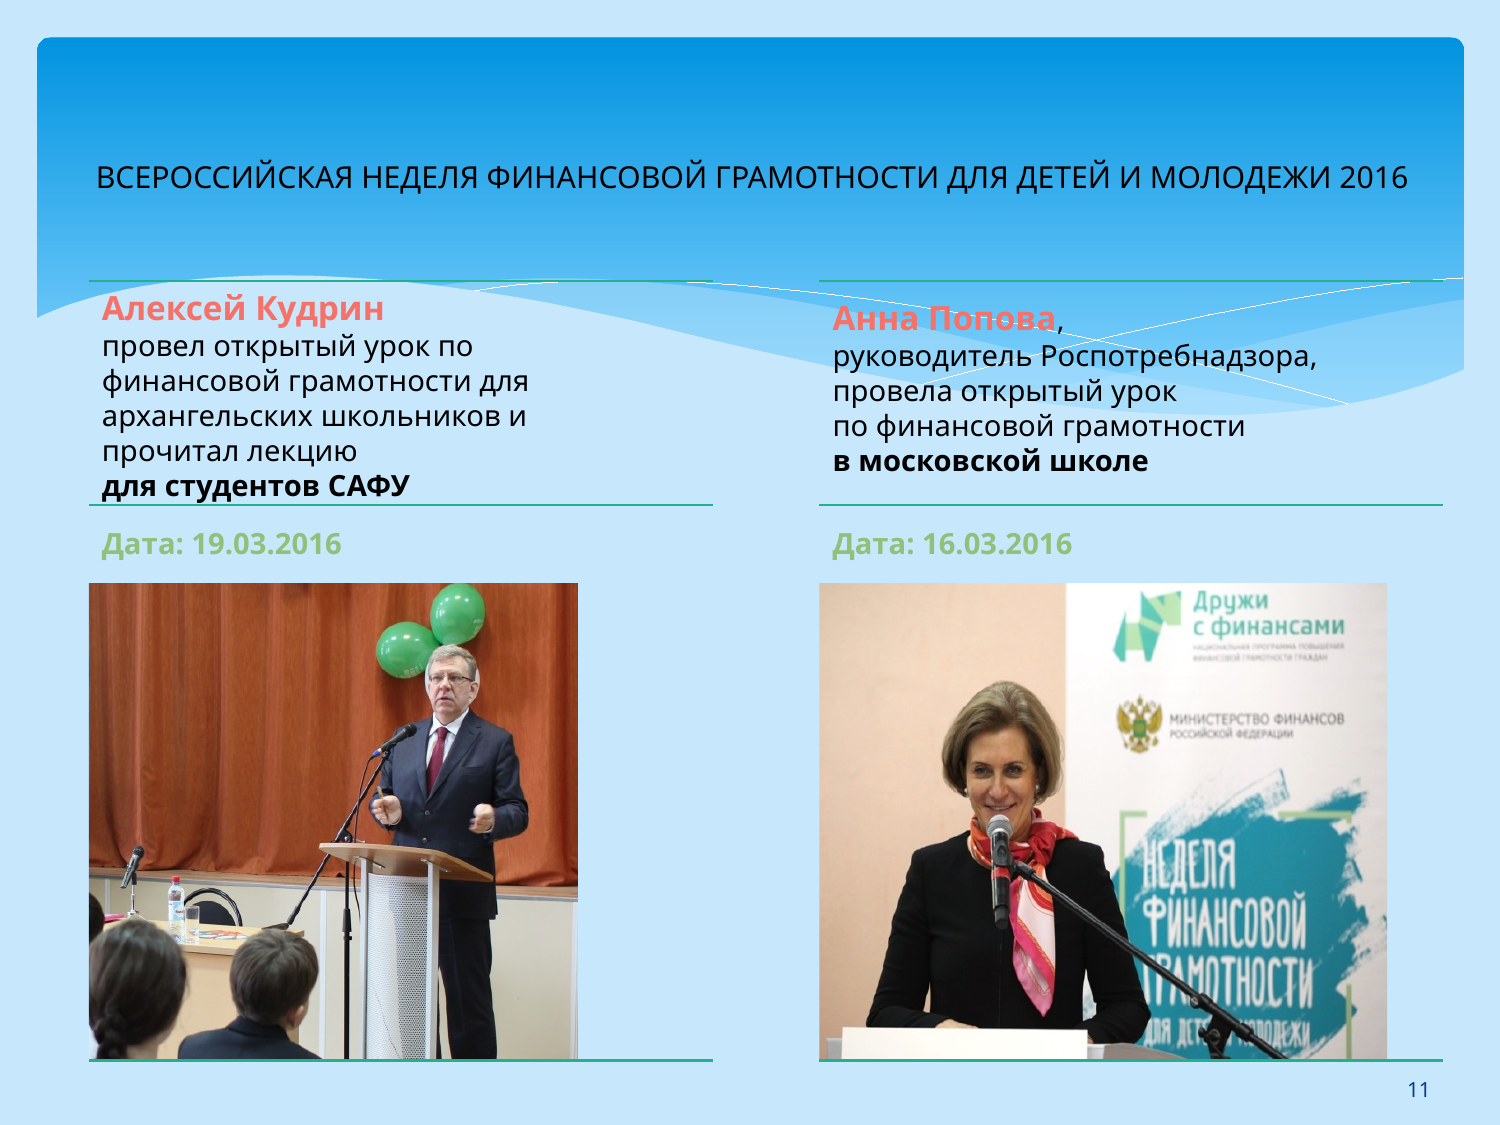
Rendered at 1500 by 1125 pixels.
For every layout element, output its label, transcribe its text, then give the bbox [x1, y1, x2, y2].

text_box Дата: 19.03.2016 [88, 519, 631, 601]
text_box Алексей Кудрин провел открытый урок по финансовой грамотности для архангельских школьников и прочитал лекцию для студентов САФУ [88, 288, 631, 501]
text_box Анна Попова, руководитель Роспотребнадзора, провела открытый урок по финансовой грамотности в московской школе [819, 290, 1421, 504]
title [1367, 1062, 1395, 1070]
picture [88, 583, 579, 1060]
picture [819, 583, 1388, 1060]
text_box Дата: 16.03.2016 [819, 519, 1362, 582]
title ВСЕРОССИЙСКАЯ НЕДЕЛЯ ФИНАНСОВОЙ ГРАМОТНОСТИ ДЛЯ ДЕТЕЙ И МОЛОДЕЖИ 2016 [77, 143, 1428, 210]
slide_number 11 [1367, 1060, 1471, 1121]
